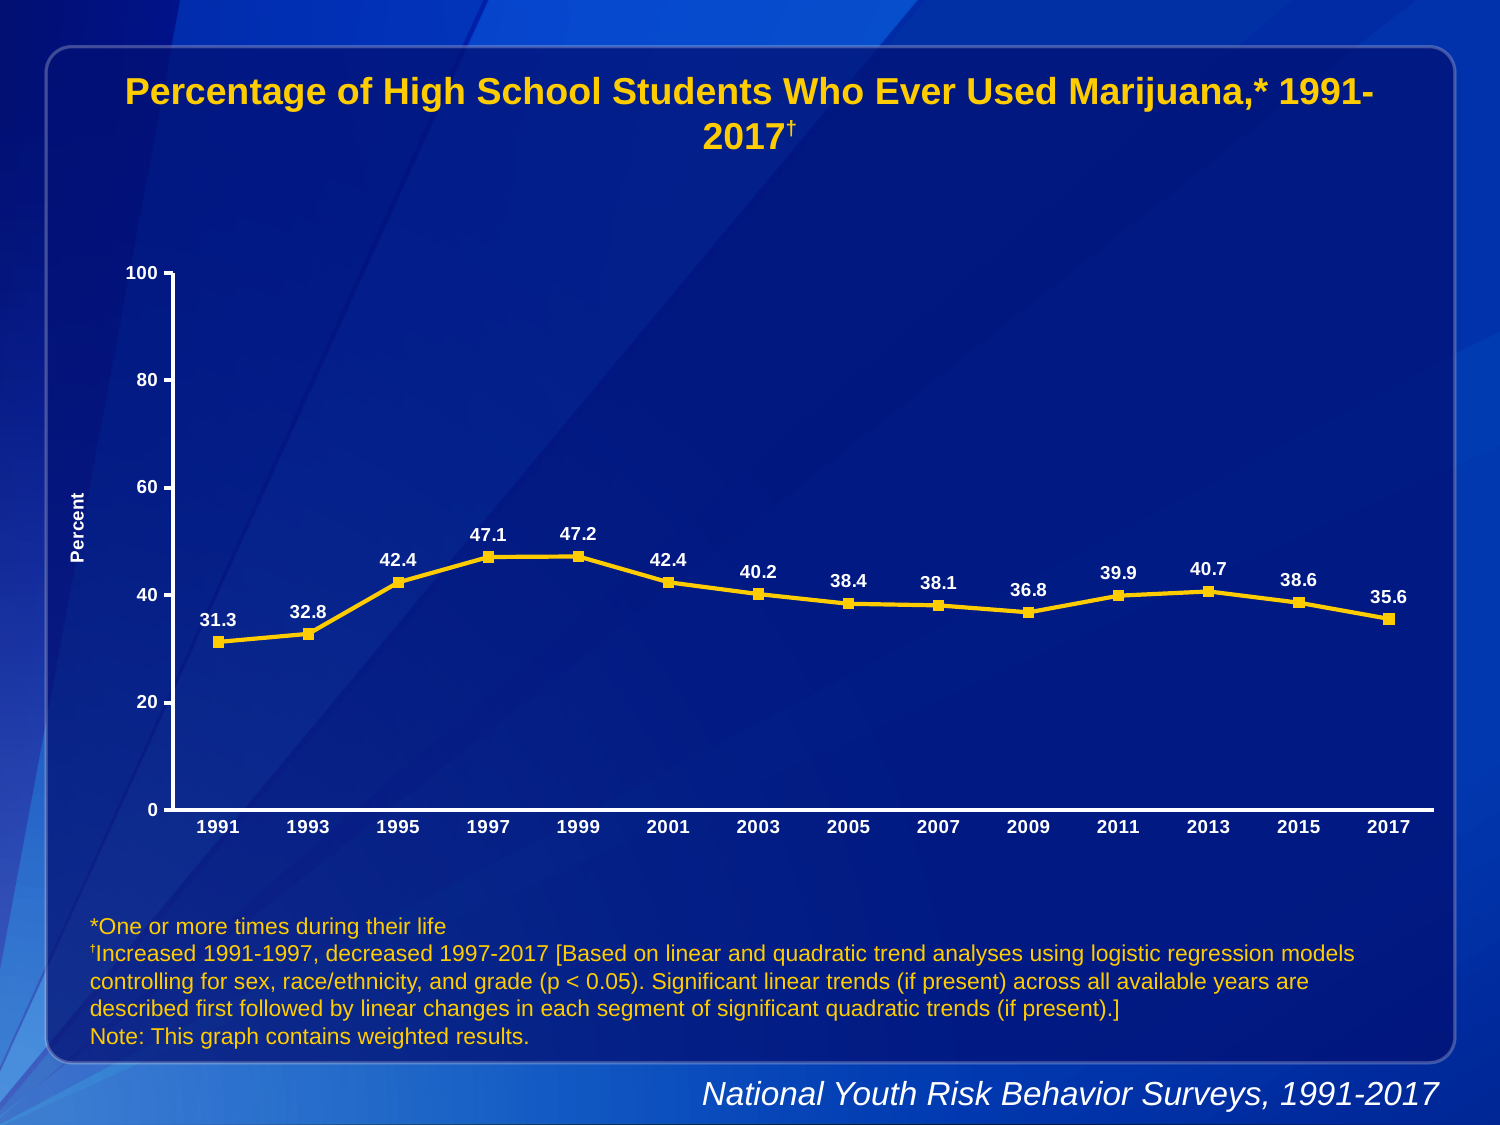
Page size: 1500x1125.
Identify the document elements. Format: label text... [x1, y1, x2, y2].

text_box *One or more times during their life †Increased 1991-1997, decreased 1997-2017 [Based on linear and quadratic trend analyses using logistic regression models controlling for sex, race/ethnicity, and grade (p < 0.05). Significant linear trends (if present) across all available years are described first followed by linear changes in each segment of significant quadratic trends (if present).] Note: This graph contains weighted results. [74, 903, 1425, 1056]
text_box National Youth Risk Behavior Surveys, 1991-2017 [679, 1065, 1455, 1120]
picture [0, 0, 1500, 1125]
chart [37, 249, 1463, 851]
text_box Percentage of High School Students Who Ever Used Marijuana,* 1991-2017† [74, 59, 1425, 165]
